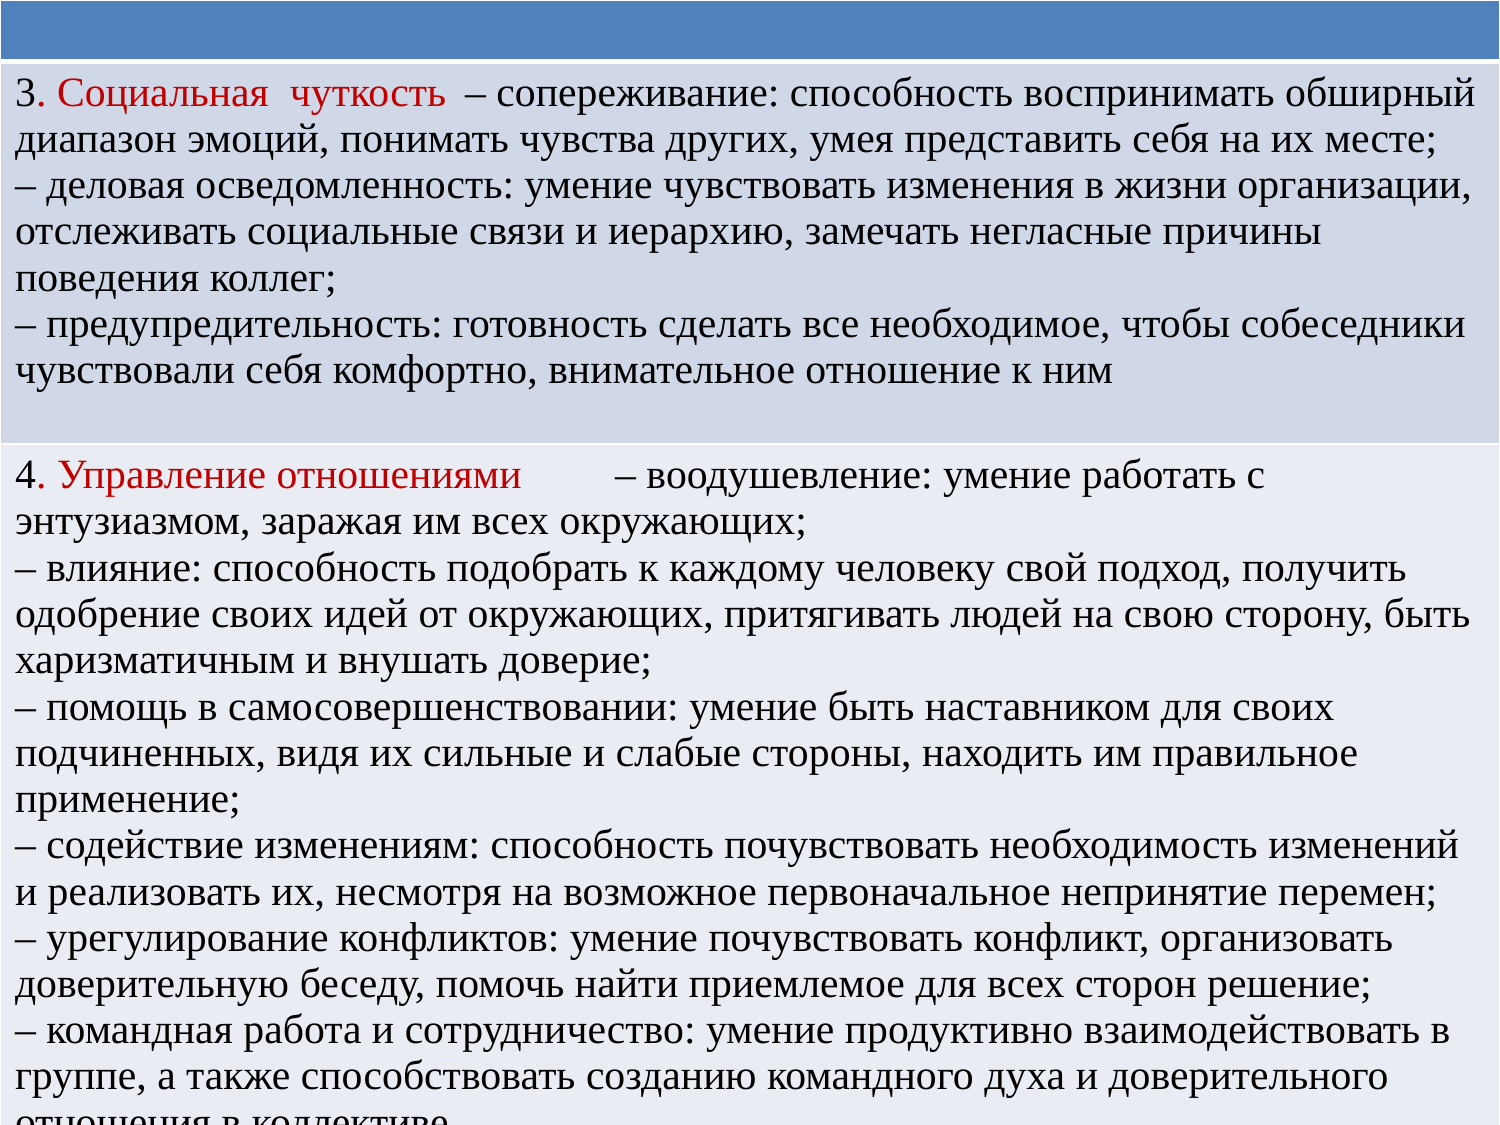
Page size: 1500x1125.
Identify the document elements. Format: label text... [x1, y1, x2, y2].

table_header [1, 1, 1499, 59]
table_cell 3. Социальная чуткость – сопереживание: способность воспринимать обширный диапазон эмоций, понимать чувства других, умея представить себя на их месте; – деловая осведомленность: умение чувствовать изменения в жизни организации, отслеживать социальные связи и иерархию, замечать негласные причины поведения коллег; – предупредительность: готовность сделать все необходимое, чтобы собеседники чувствовали себя комфортно, внимательное отношение к ним [1, 64, 1499, 443]
table_cell 4. Управление отношениями – воодушевление: умение работать с энтузиазмом, заражая им всех окружающих; – влияние: способность подобрать к каждому человеку свой подход, получить одобрение своих идей от окружающих, притягивать людей на свою сторону, быть харизматичным и внушать доверие; – помощь в самосовершенствовании: умение быть наставником для своих подчиненных, видя их сильные и слабые стороны, находить им правильное применение; – содействие изменениям: способность почувствовать необходимость изменений и реализовать их, несмотря на возможное первоначальное непринятие перемен; – урегулирование конфликтов: умение почувствовать конфликт, организовать доверительную беседу, помочь найти приемлемое для всех сторон решение; – командная работа и сотрудничество: умение продуктивно взаимодействовать в группе, а также способствовать созданию командного духа и доверительного отношения в коллективе [1, 445, 1499, 1125]
